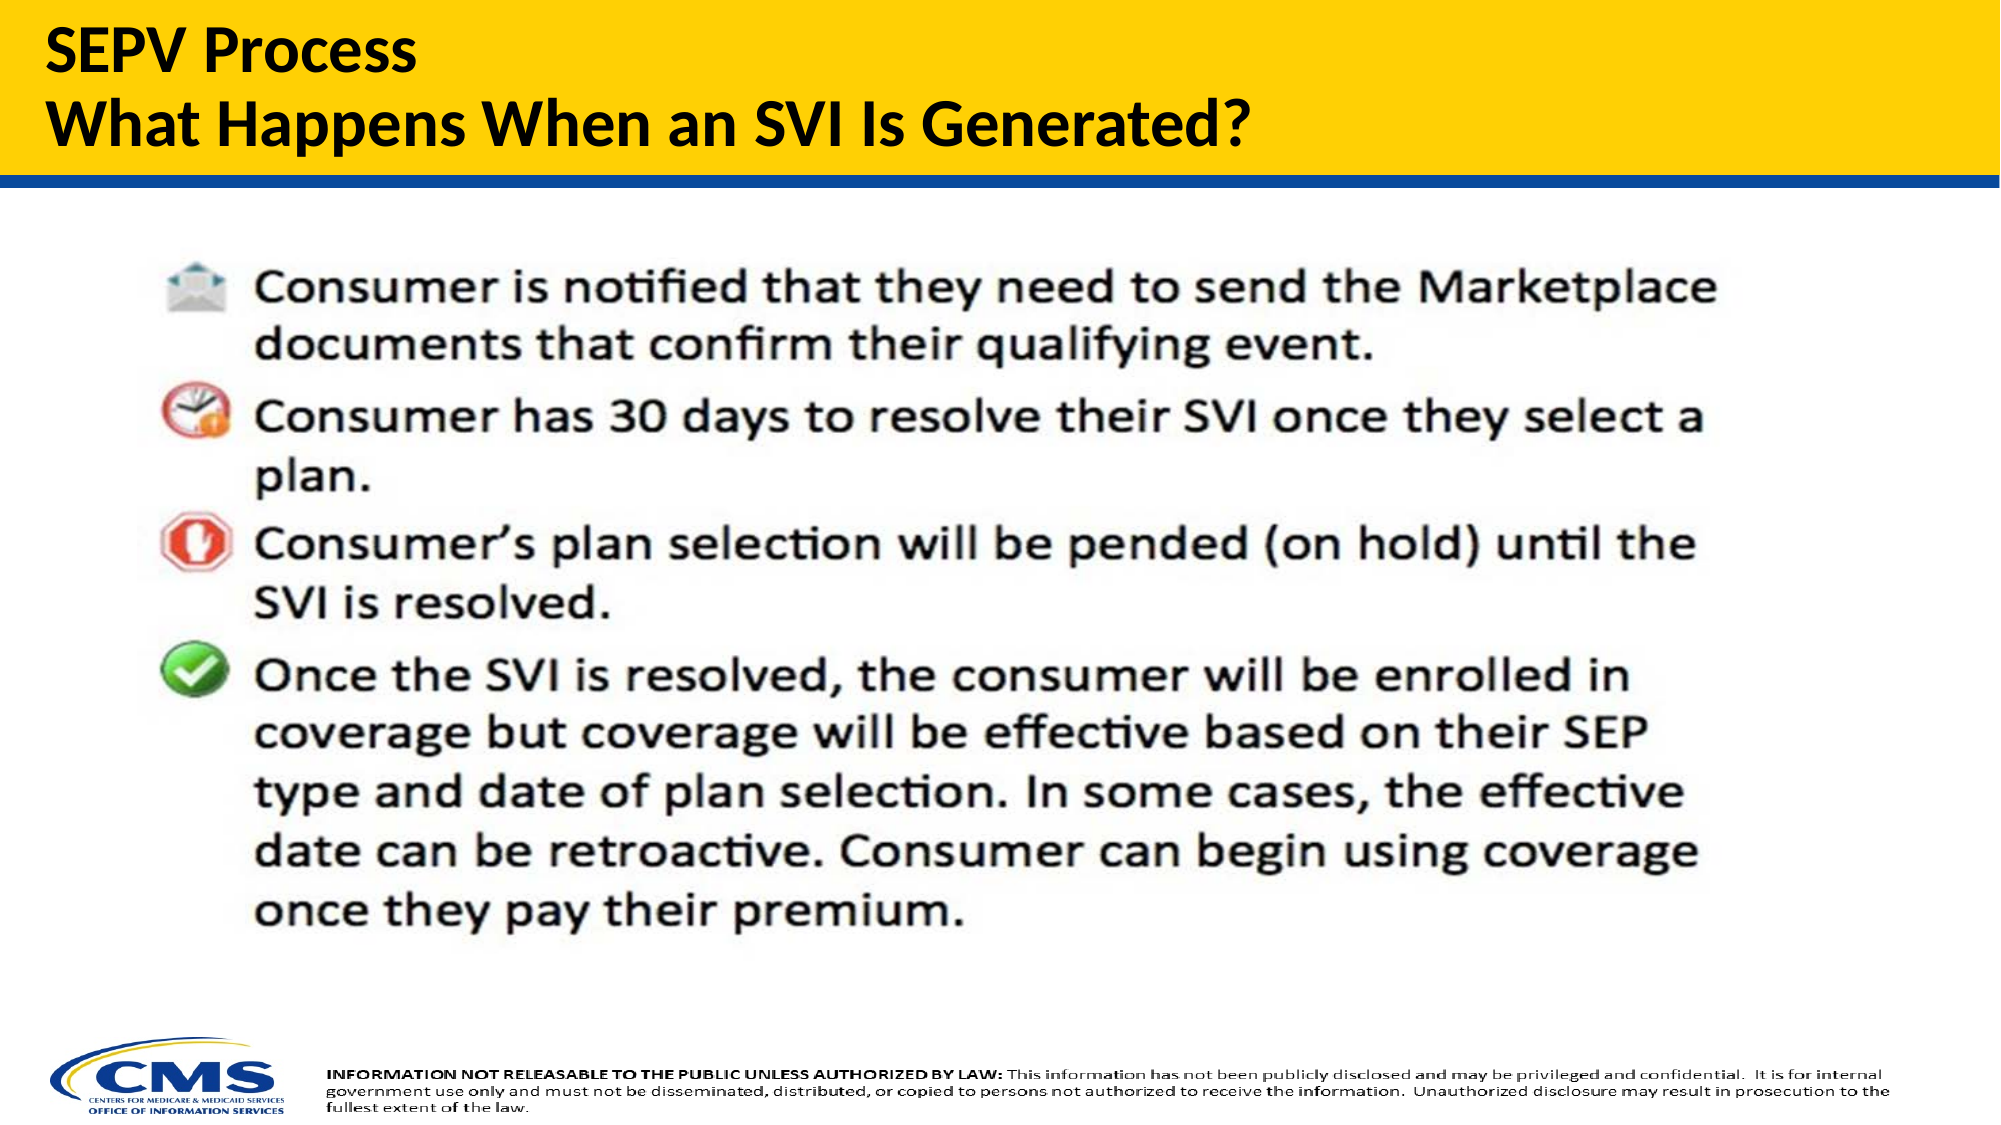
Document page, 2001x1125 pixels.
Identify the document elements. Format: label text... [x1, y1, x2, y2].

picture [308, 1060, 1962, 1125]
picture [50, 1037, 284, 1114]
title SEPV Process What Happens When an SVI Is Generated? [0, 0, 2000, 175]
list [137, 228, 1766, 961]
